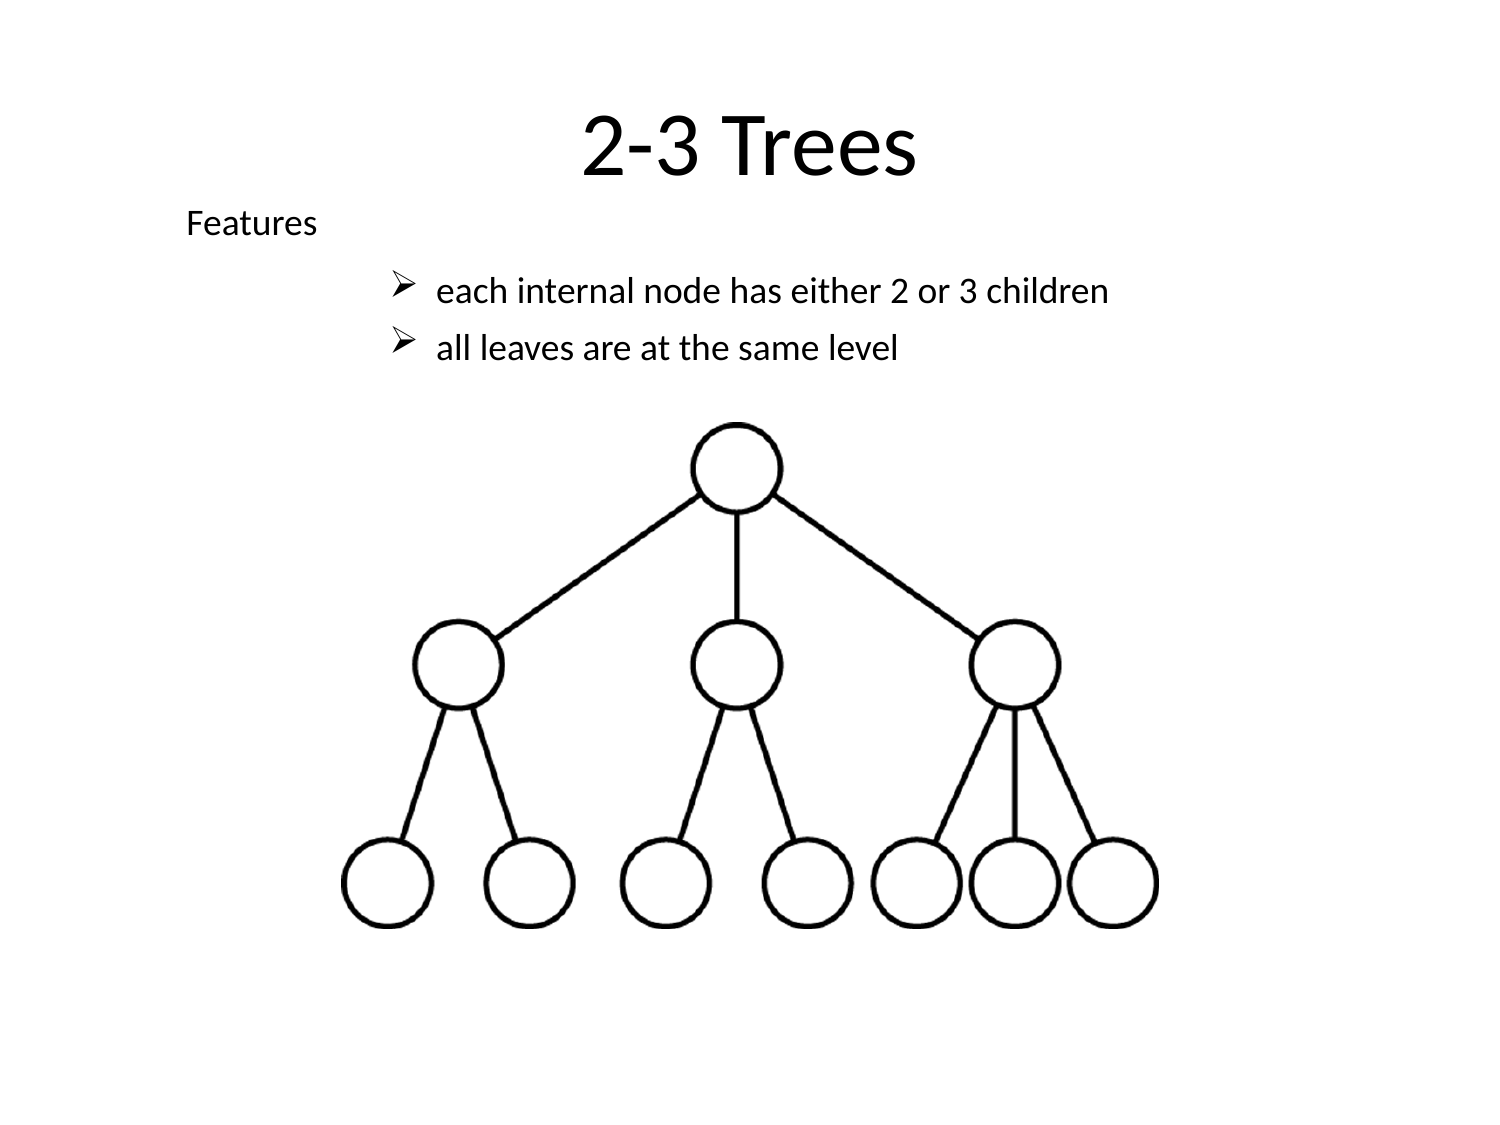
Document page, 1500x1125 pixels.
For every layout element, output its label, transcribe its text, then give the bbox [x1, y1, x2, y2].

title 2-3 Trees [75, 45, 1425, 233]
text_box Features [171, 190, 333, 251]
picture [340, 421, 1159, 929]
text_box each internal node has either 2 or 3 children all leaves are at the same level [374, 258, 1126, 375]
